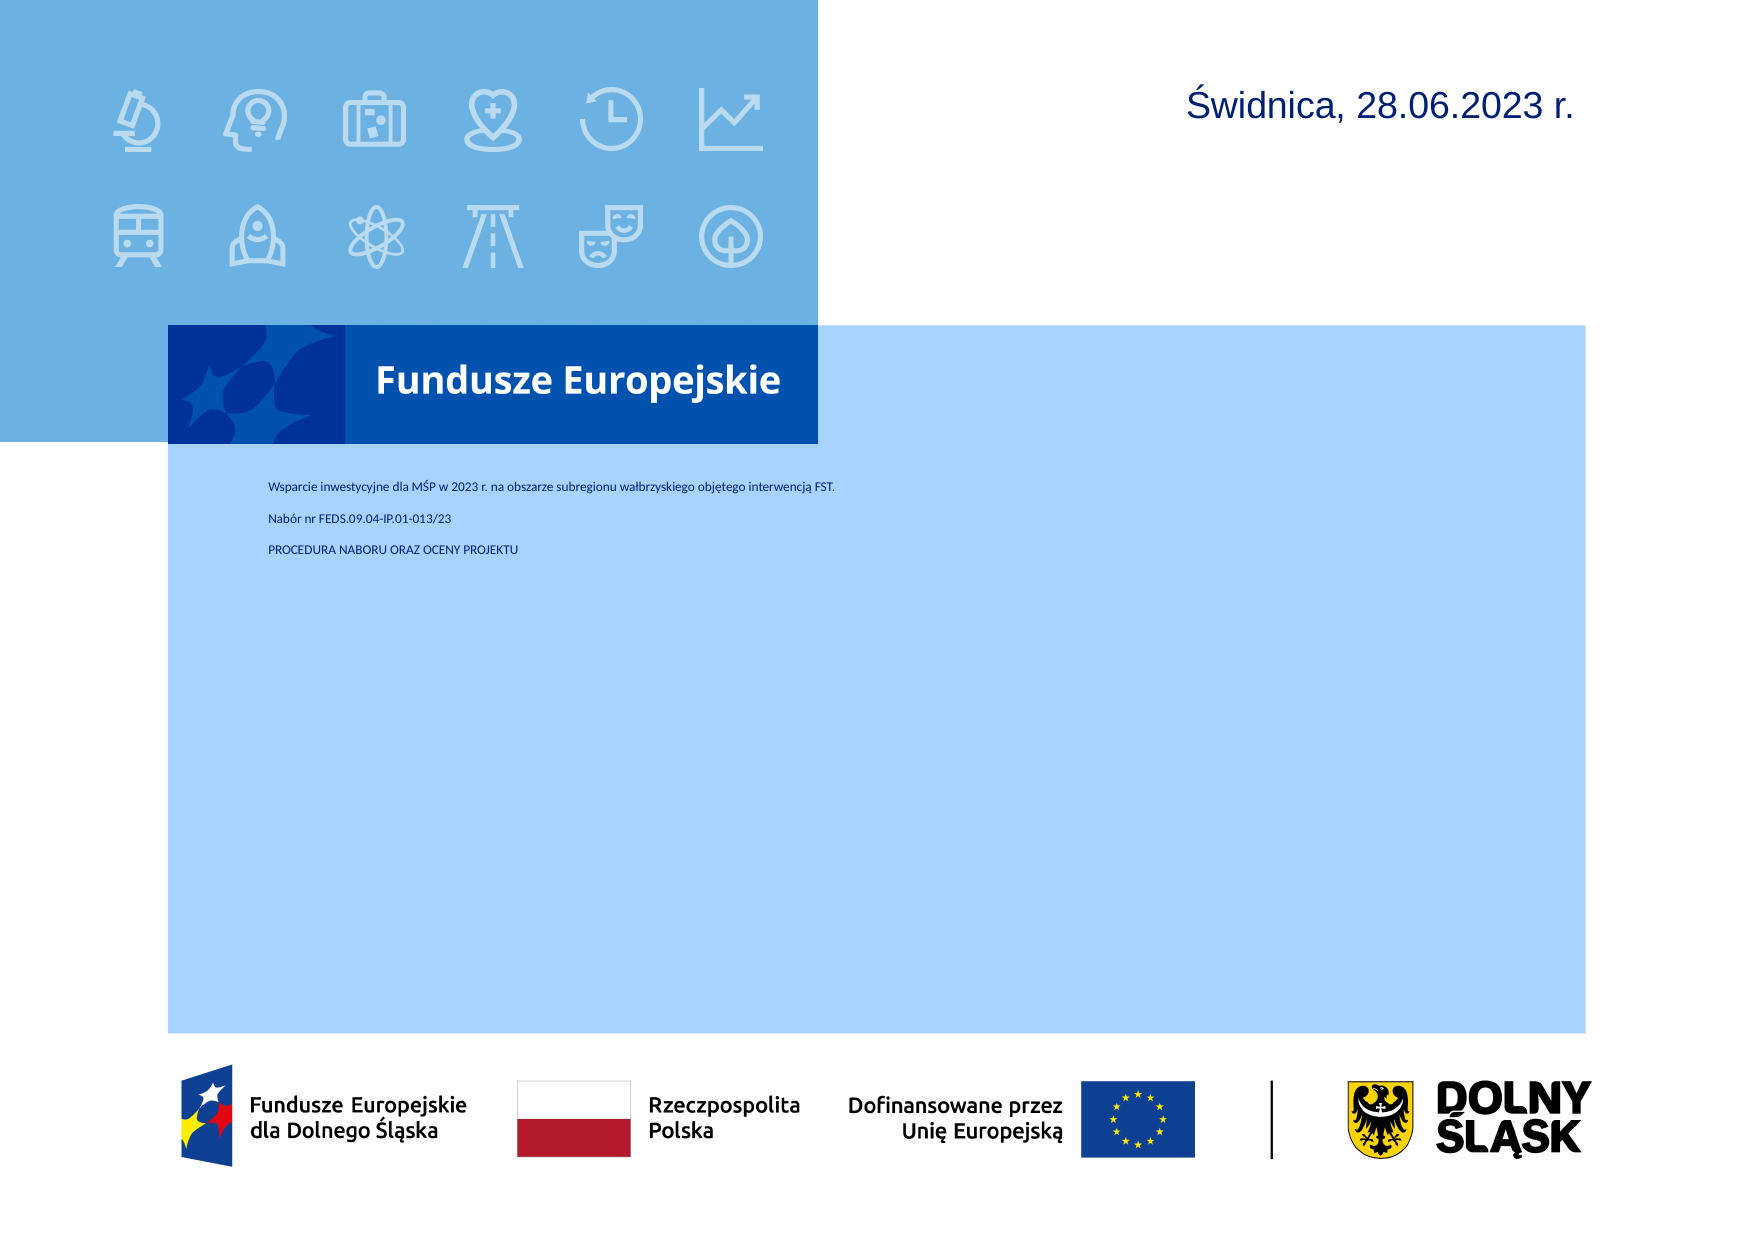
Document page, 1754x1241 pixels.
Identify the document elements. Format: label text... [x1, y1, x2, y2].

title Wsparcie inwestycyjne dla MŚP w 2023 r. na obszarze subregionu wałbrzyskiego objętego interwencją FST. Nabór nr FEDS.09.04-IP.01-013/23 PROCEDURA NABORU ORAZ OCENY PROJEKTU [268, 478, 1592, 657]
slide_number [1125, 88, 1586, 136]
picture [129, 1039, 1625, 1201]
picture [168, 325, 818, 444]
